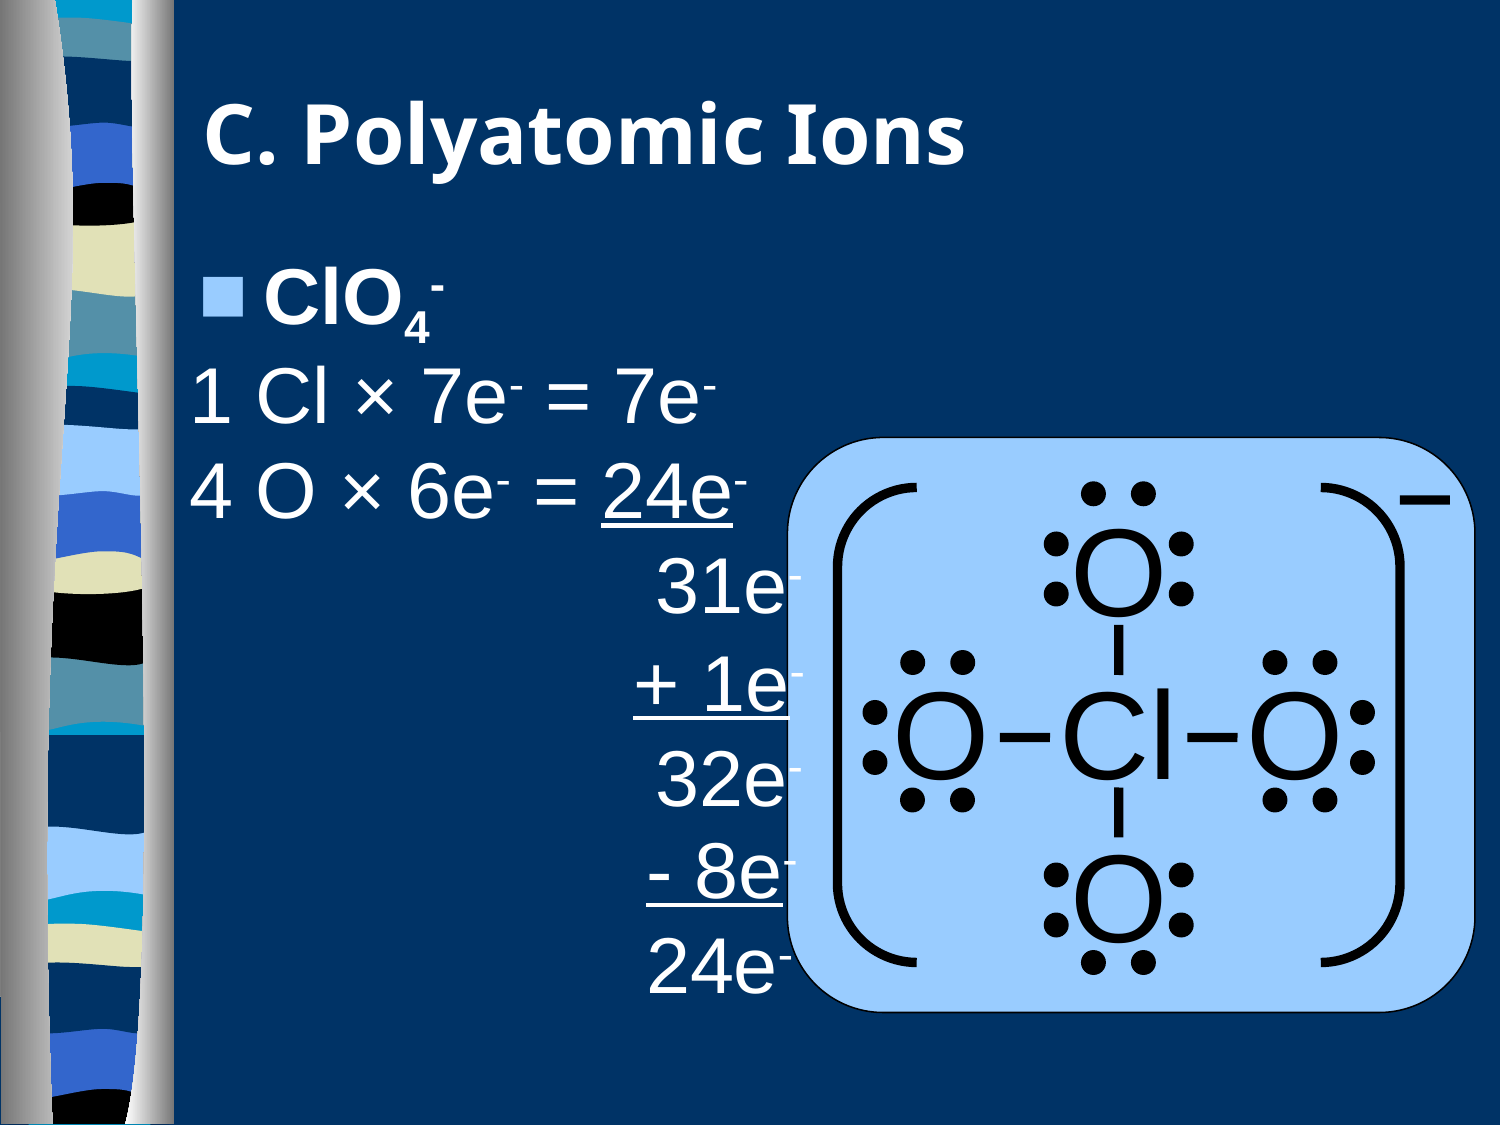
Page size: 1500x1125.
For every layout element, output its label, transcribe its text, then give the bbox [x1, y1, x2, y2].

text_box O O Cl O O [712, 950, 857, 975]
text_box - 8e- 24e- [1454, 812, 1463, 950]
text_box O O Cl O O [1379, 484, 1500, 975]
text_box [801, 468, 1462, 484]
text_box O O Cl O O [712, 763, 832, 812]
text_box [862, 480, 1376, 485]
text_box [807, 975, 1456, 1013]
text_box 1 Cl × 7e- = 7e- 4 O × 6e- = 24e- 31e- [174, 337, 1450, 475]
list ClO4- [192, 237, 1468, 376]
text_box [837, 487, 1451, 963]
text_box O O Cl O O [712, 484, 855, 624]
text_box - 8e- 24e- [187, 812, 832, 950]
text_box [862, 971, 1376, 976]
title C. Polyatomic Ions [187, 36, 1500, 225]
text_box + 1e- 32e- [174, 624, 832, 763]
